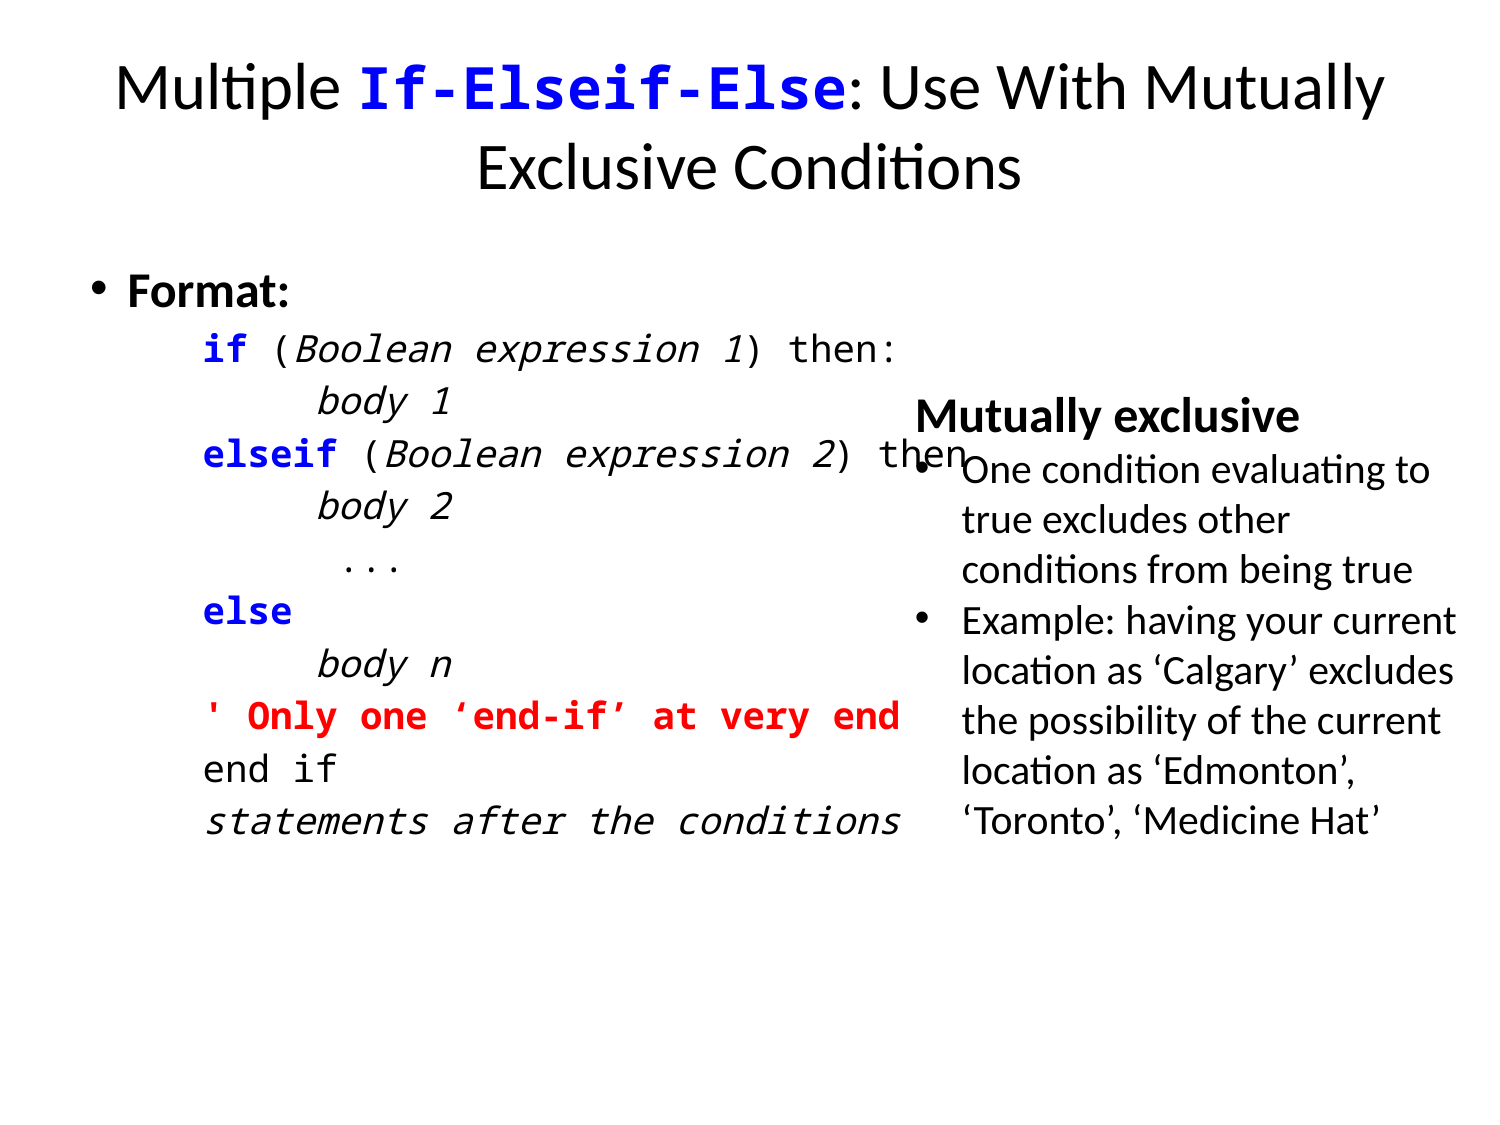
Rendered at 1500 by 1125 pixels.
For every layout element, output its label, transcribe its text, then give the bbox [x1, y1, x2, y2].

title Multiple If-Elseif-Else: Use With Mutually Exclusive Conditions [75, 45, 1425, 200]
text_box Mutually exclusive One condition evaluating to true excludes other conditions from being true Example: having your current location as ‘Calgary’ excludes the possibility of the current location as ‘Edmonton’, ‘Toronto’, ‘Medicine Hat’ [900, 374, 1475, 850]
list Format: if (Boolean expression 1) then: body 1 elseif (Boolean expression 2) then body 2 ... else body n ' Only one ‘end-if’ at very end end if statements after the conditions [75, 249, 1425, 1075]
